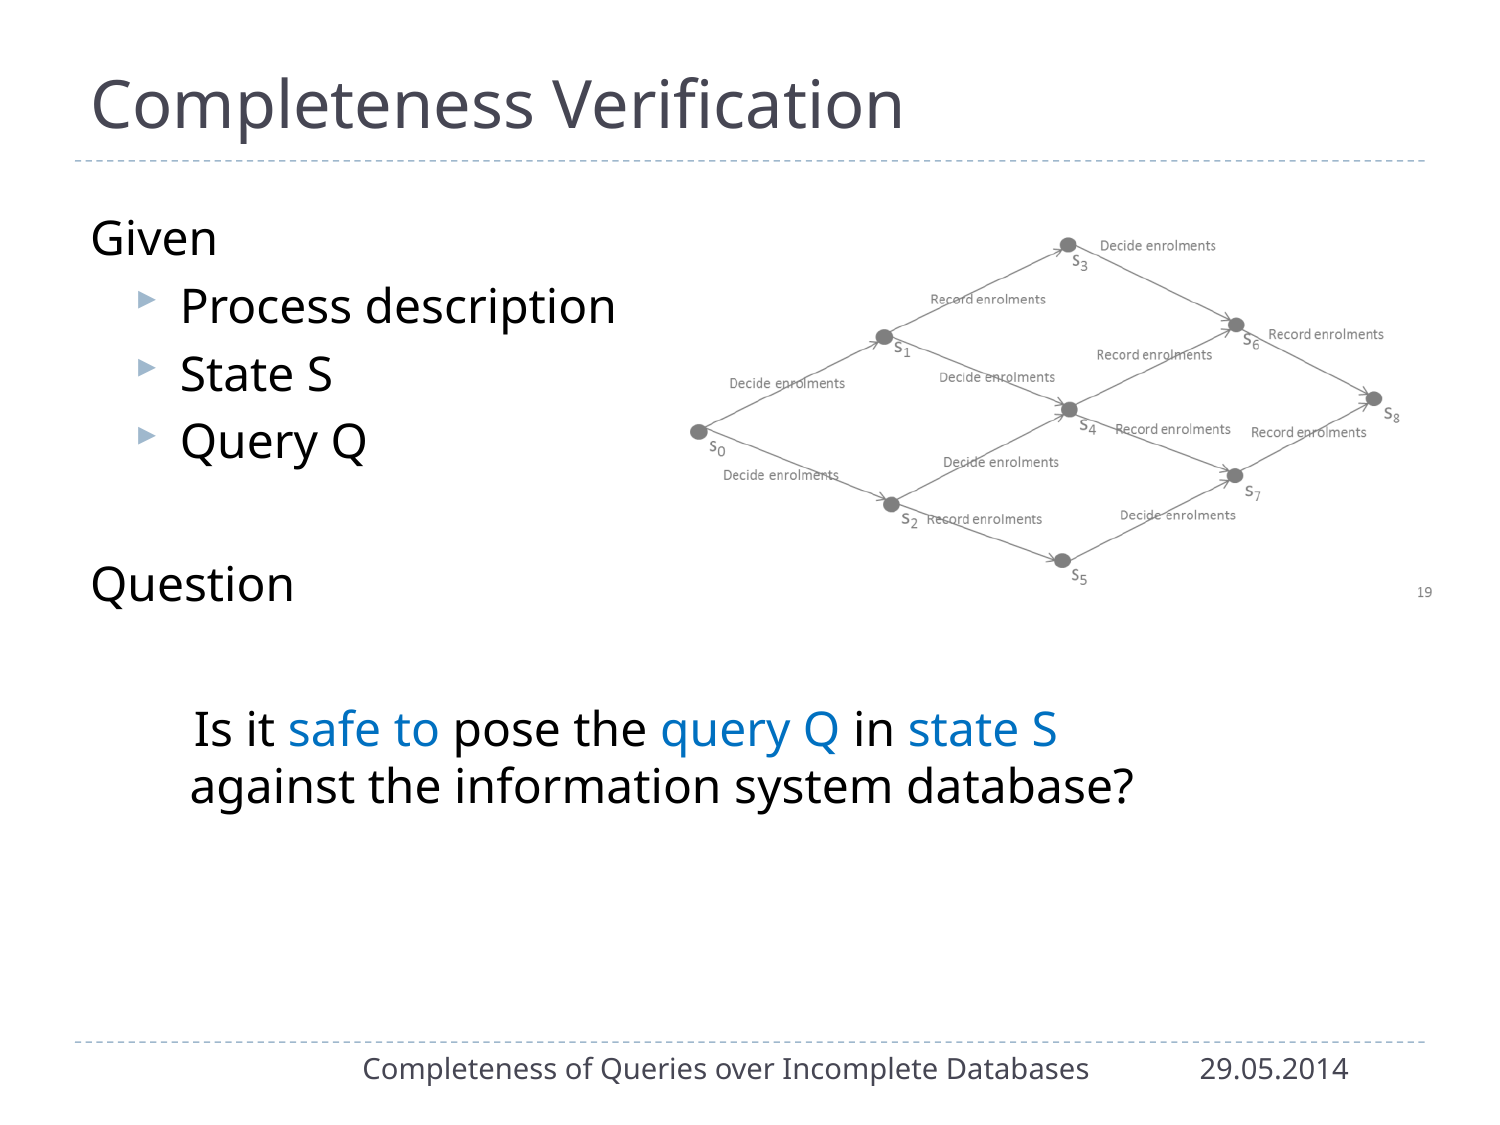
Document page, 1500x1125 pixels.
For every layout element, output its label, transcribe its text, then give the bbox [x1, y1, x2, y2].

picture [690, 231, 1441, 610]
title Completeness Verification [74, 24, 1426, 150]
footer Completeness of Queries over Incomplete Databases [336, 1042, 1117, 1103]
list Given Process description State S Query Q Question Is it safe to pose the query Q in state S against the information system database? [74, 199, 1426, 1011]
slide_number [1184, 1042, 1483, 1103]
